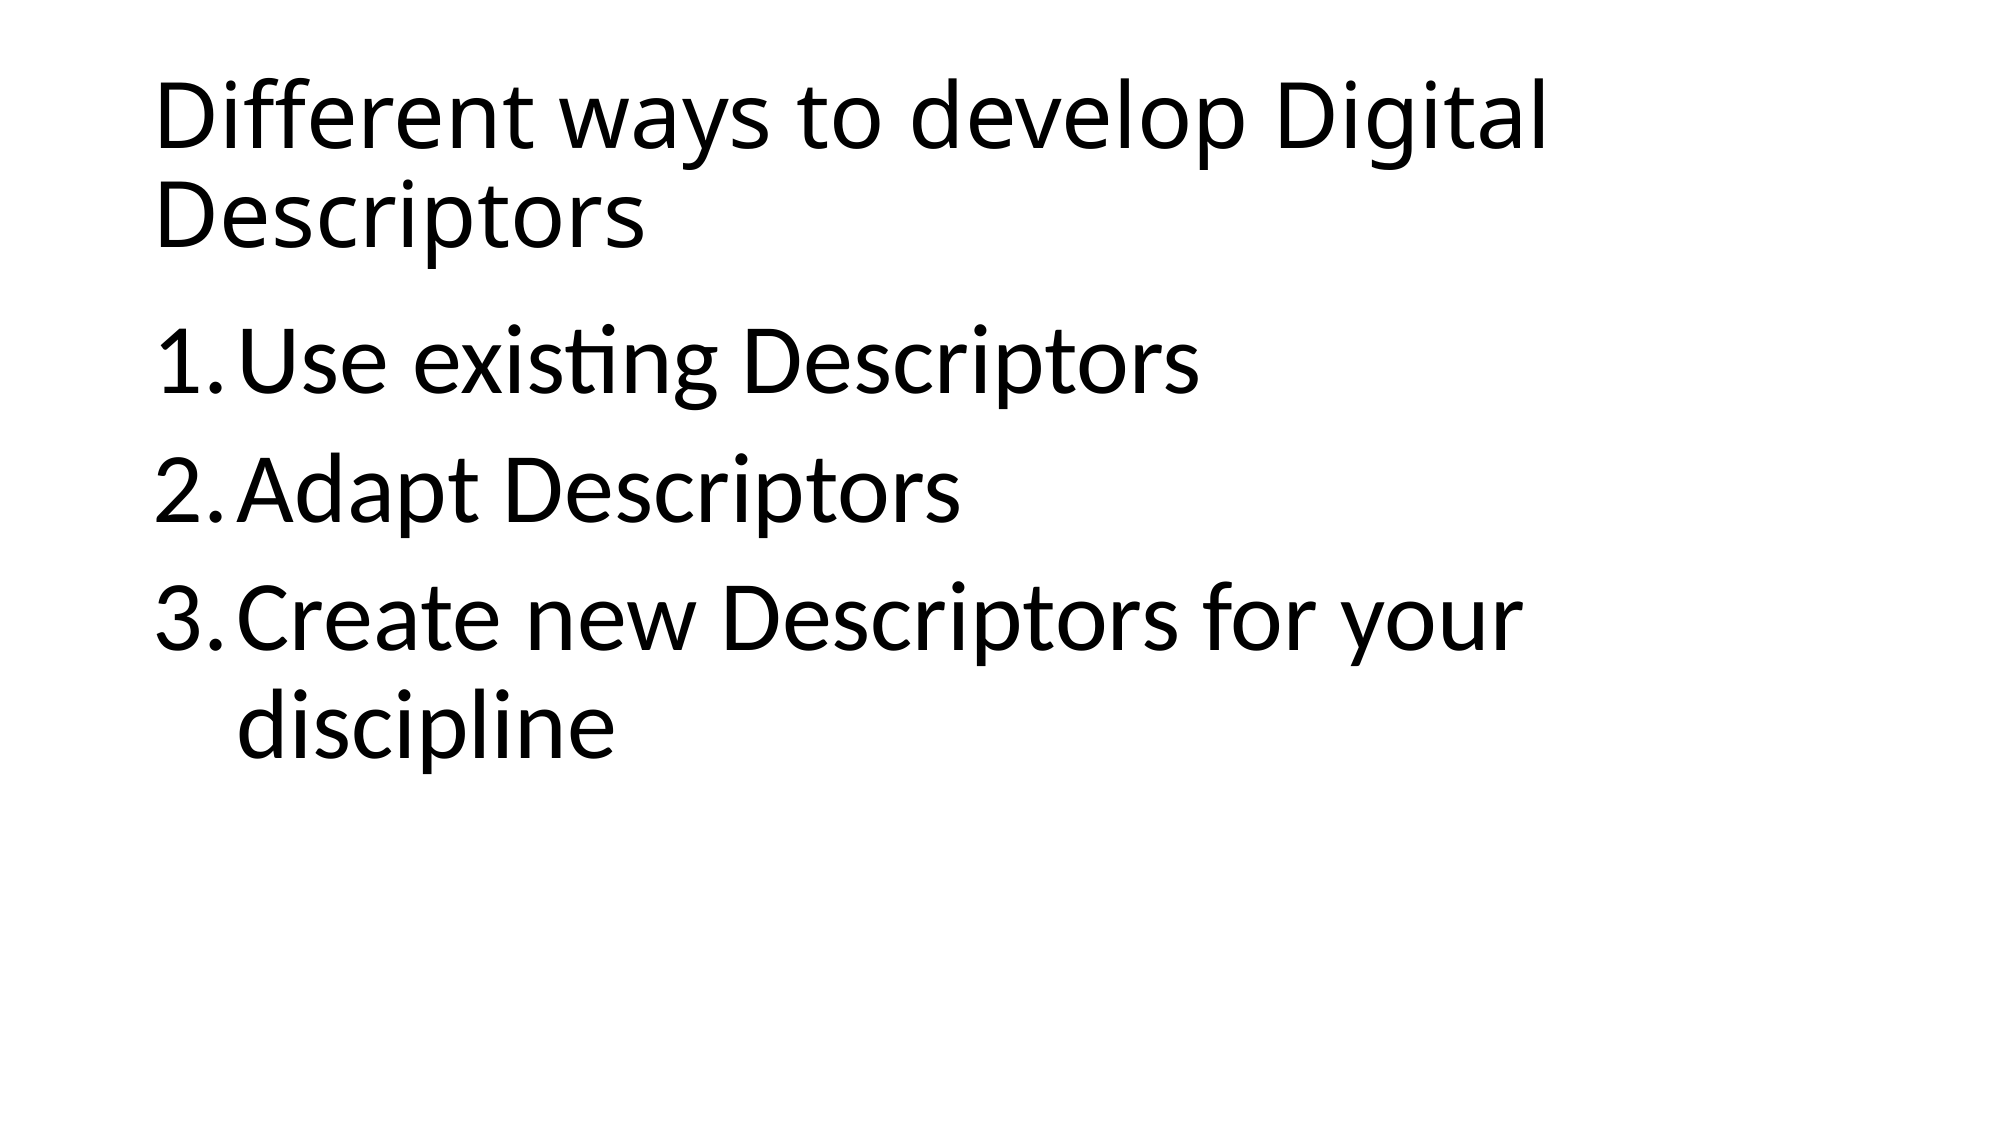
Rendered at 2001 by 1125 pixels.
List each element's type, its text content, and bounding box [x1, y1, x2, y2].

list Use existing Descriptors Adapt Descriptors Create new Descriptors for your discipline [137, 299, 1863, 1014]
title Different ways to develop Digital Descriptors [137, 59, 1863, 278]
